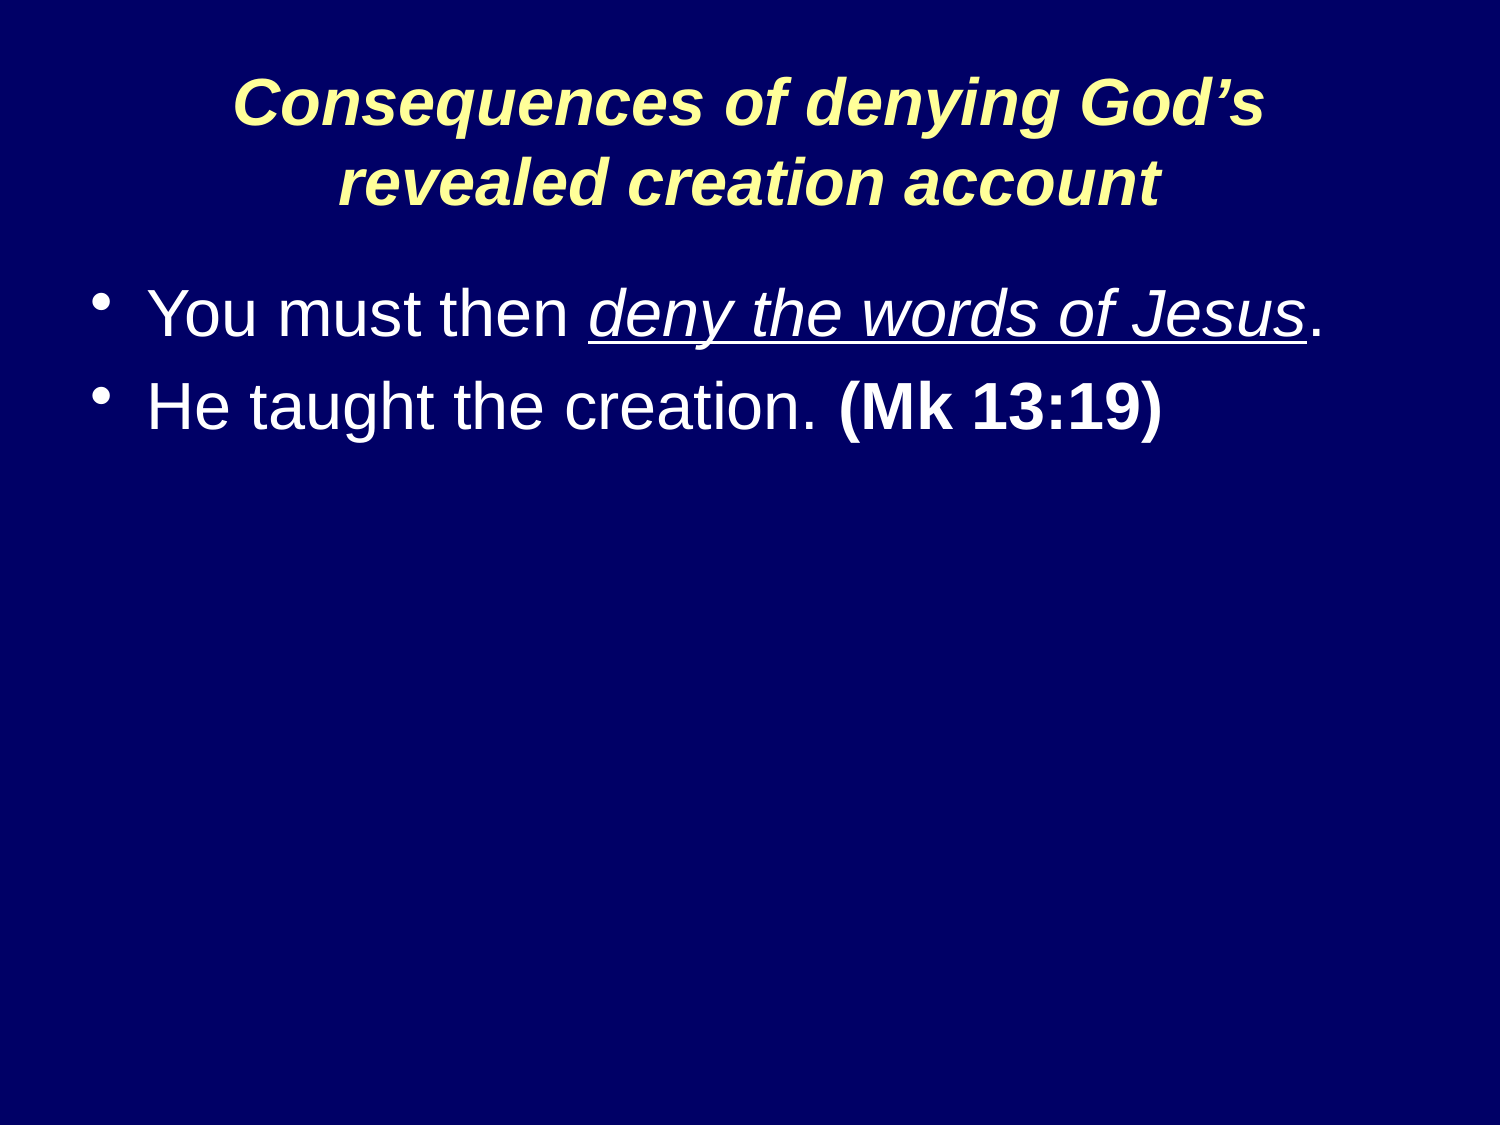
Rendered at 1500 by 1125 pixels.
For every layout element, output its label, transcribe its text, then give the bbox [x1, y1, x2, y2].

list You must then deny the words of Jesus. He taught the creation. (Mk 13:19) [75, 262, 1425, 1005]
title Consequences of denying God’s revealed creation account [75, 45, 1425, 233]
